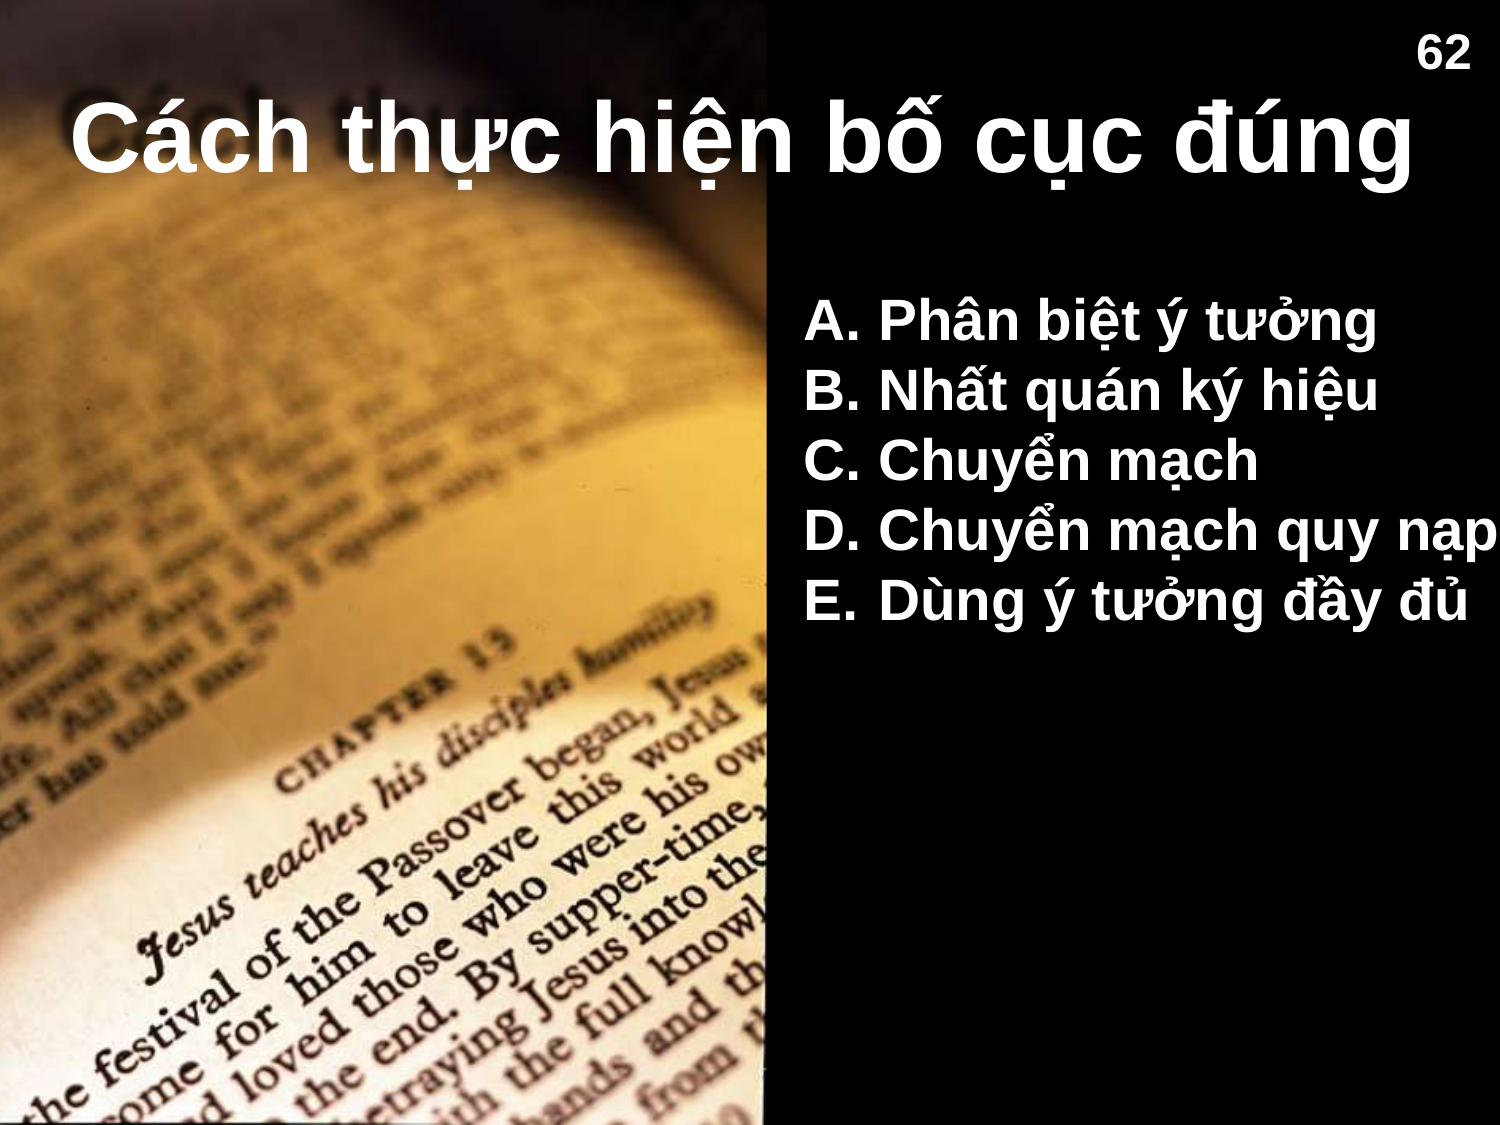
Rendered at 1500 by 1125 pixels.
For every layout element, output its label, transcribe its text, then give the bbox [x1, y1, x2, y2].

text_box Cách thực hiện bố cục đúng [771, 45, 1488, 220]
text_box Phân biệt ý tưởng Nhất quán ký hiệu Chuyển mạch Chuyển mạch quy nạp Dùng ý tưởng đầy đủ [788, 275, 1500, 640]
text_box 62 [1401, 12, 1488, 45]
picture [0, 0, 767, 1125]
